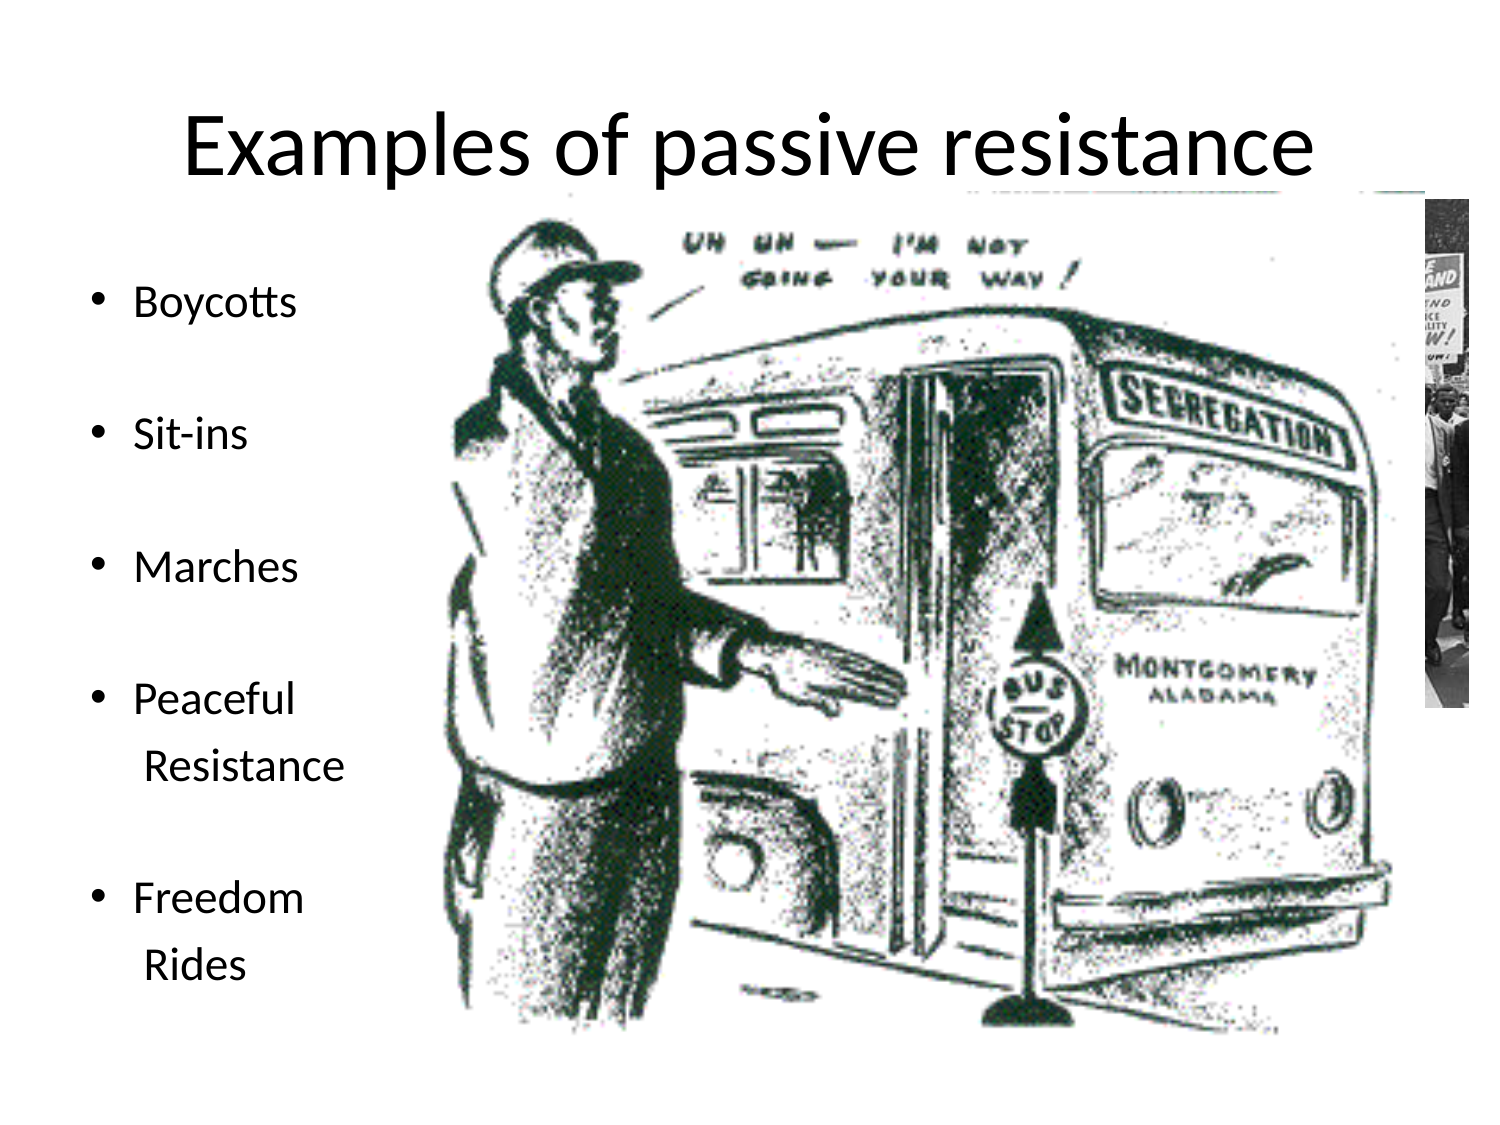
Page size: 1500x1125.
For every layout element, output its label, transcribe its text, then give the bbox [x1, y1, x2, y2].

title Examples of passive resistance [75, 45, 1425, 233]
picture [399, 191, 1469, 1039]
list Boycotts Sit-ins Marches Peaceful Resistance Freedom Rides [75, 262, 394, 1005]
